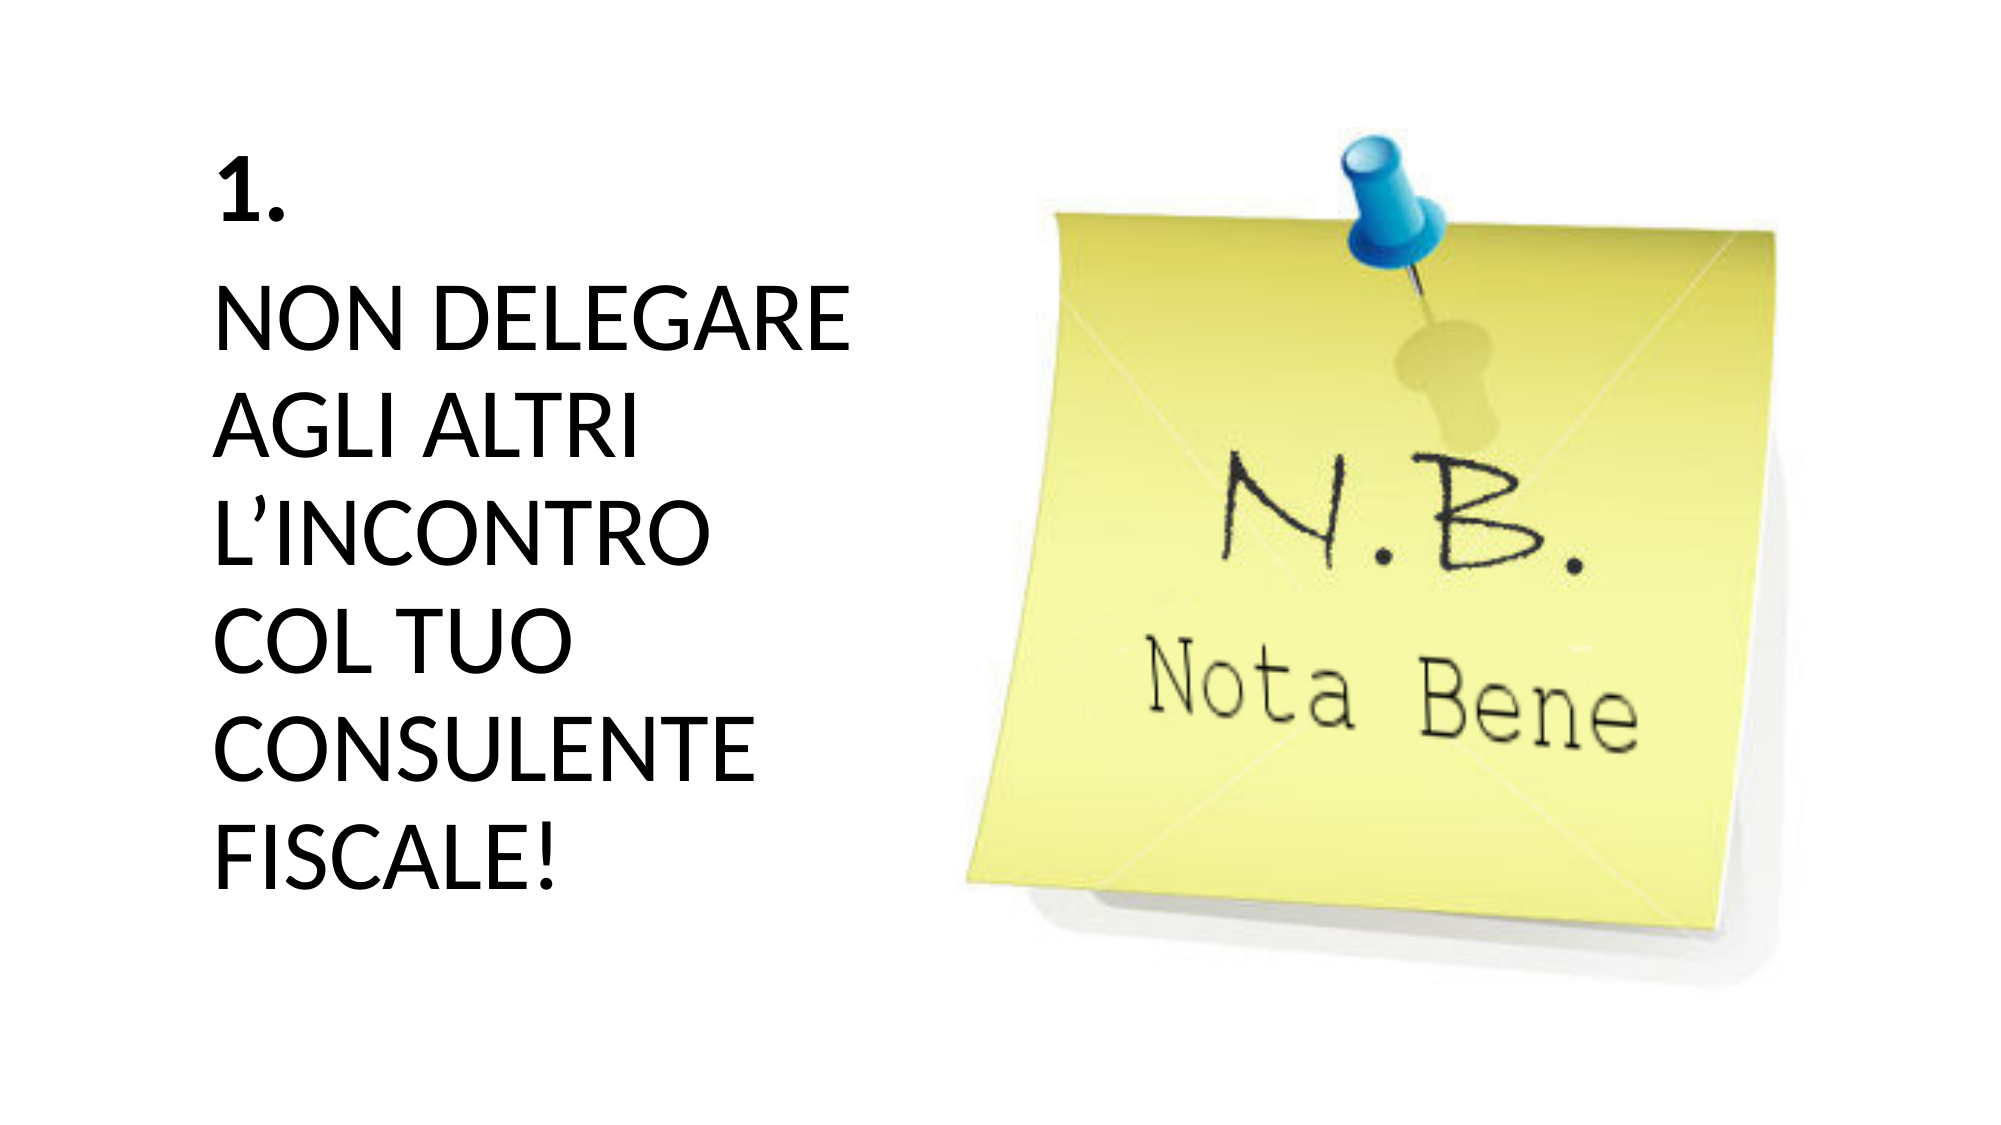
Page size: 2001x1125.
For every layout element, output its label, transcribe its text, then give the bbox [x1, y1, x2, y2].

list 1. NON DELEGARE AGLI ALTRI L’INCONTRO COL TUO CONSULENTE FISCALE! [197, 127, 885, 993]
picture [944, 127, 1815, 998]
